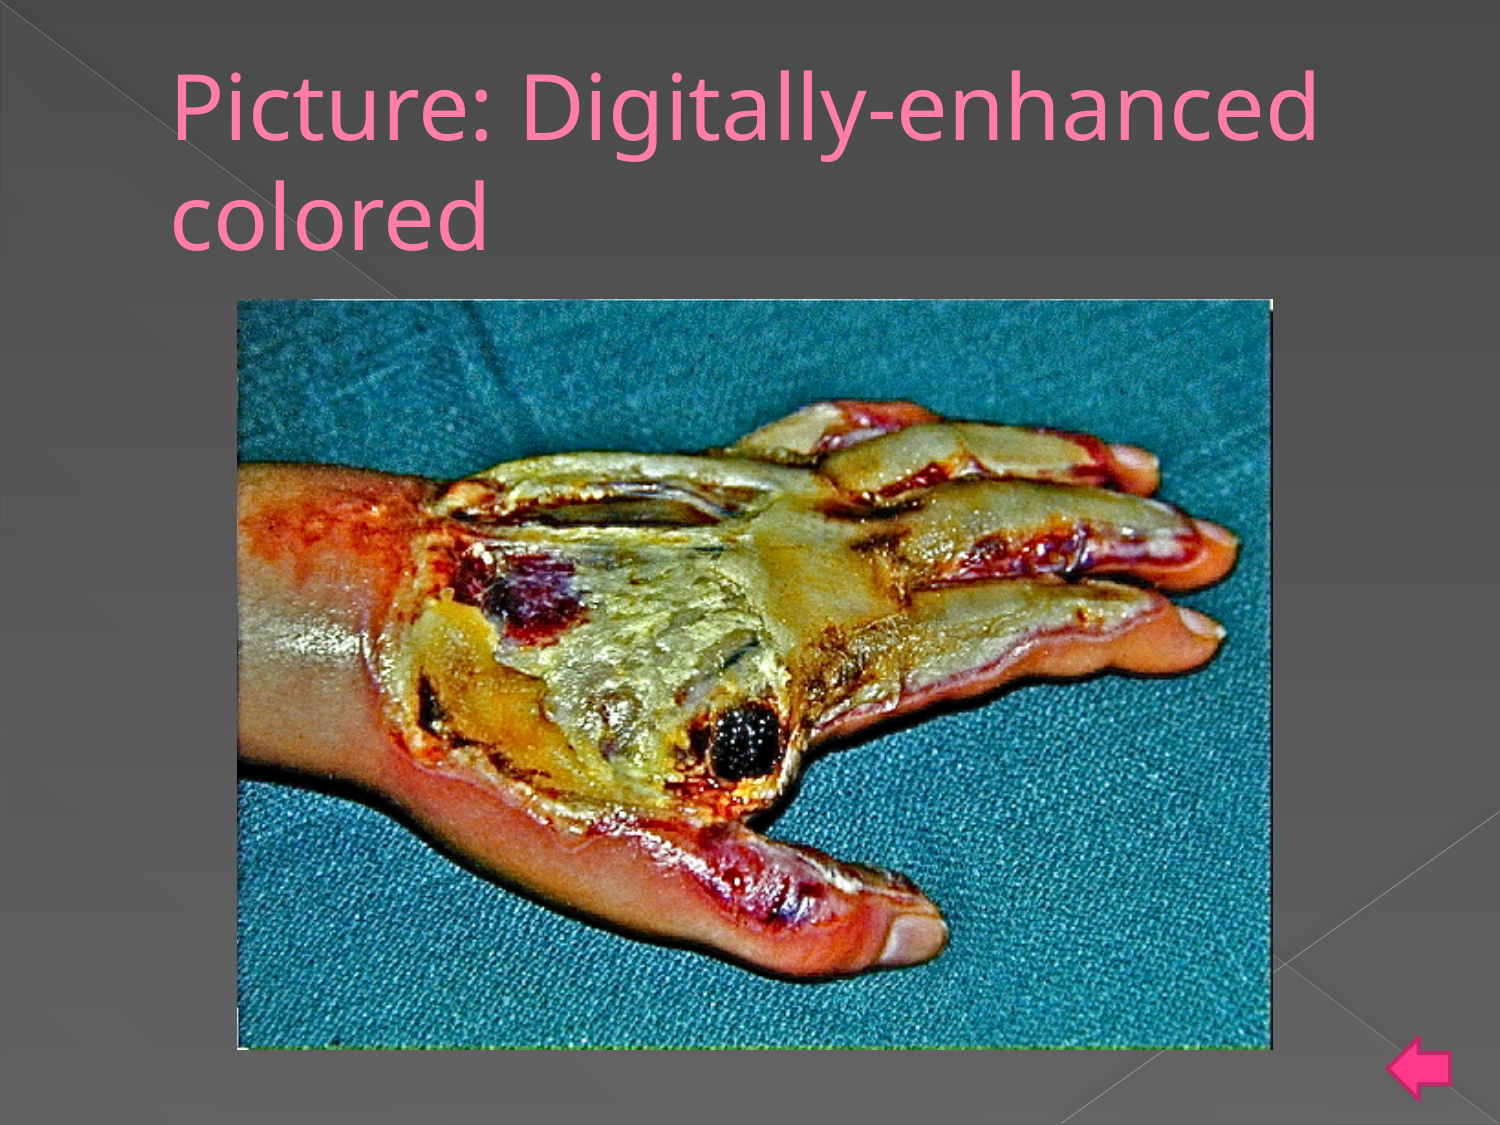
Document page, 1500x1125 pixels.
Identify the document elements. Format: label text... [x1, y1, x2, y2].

title Picture: Digitally-enhanced colored [75, 43, 1425, 274]
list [237, 299, 1274, 1051]
text_box [1385, 1035, 1453, 1102]
